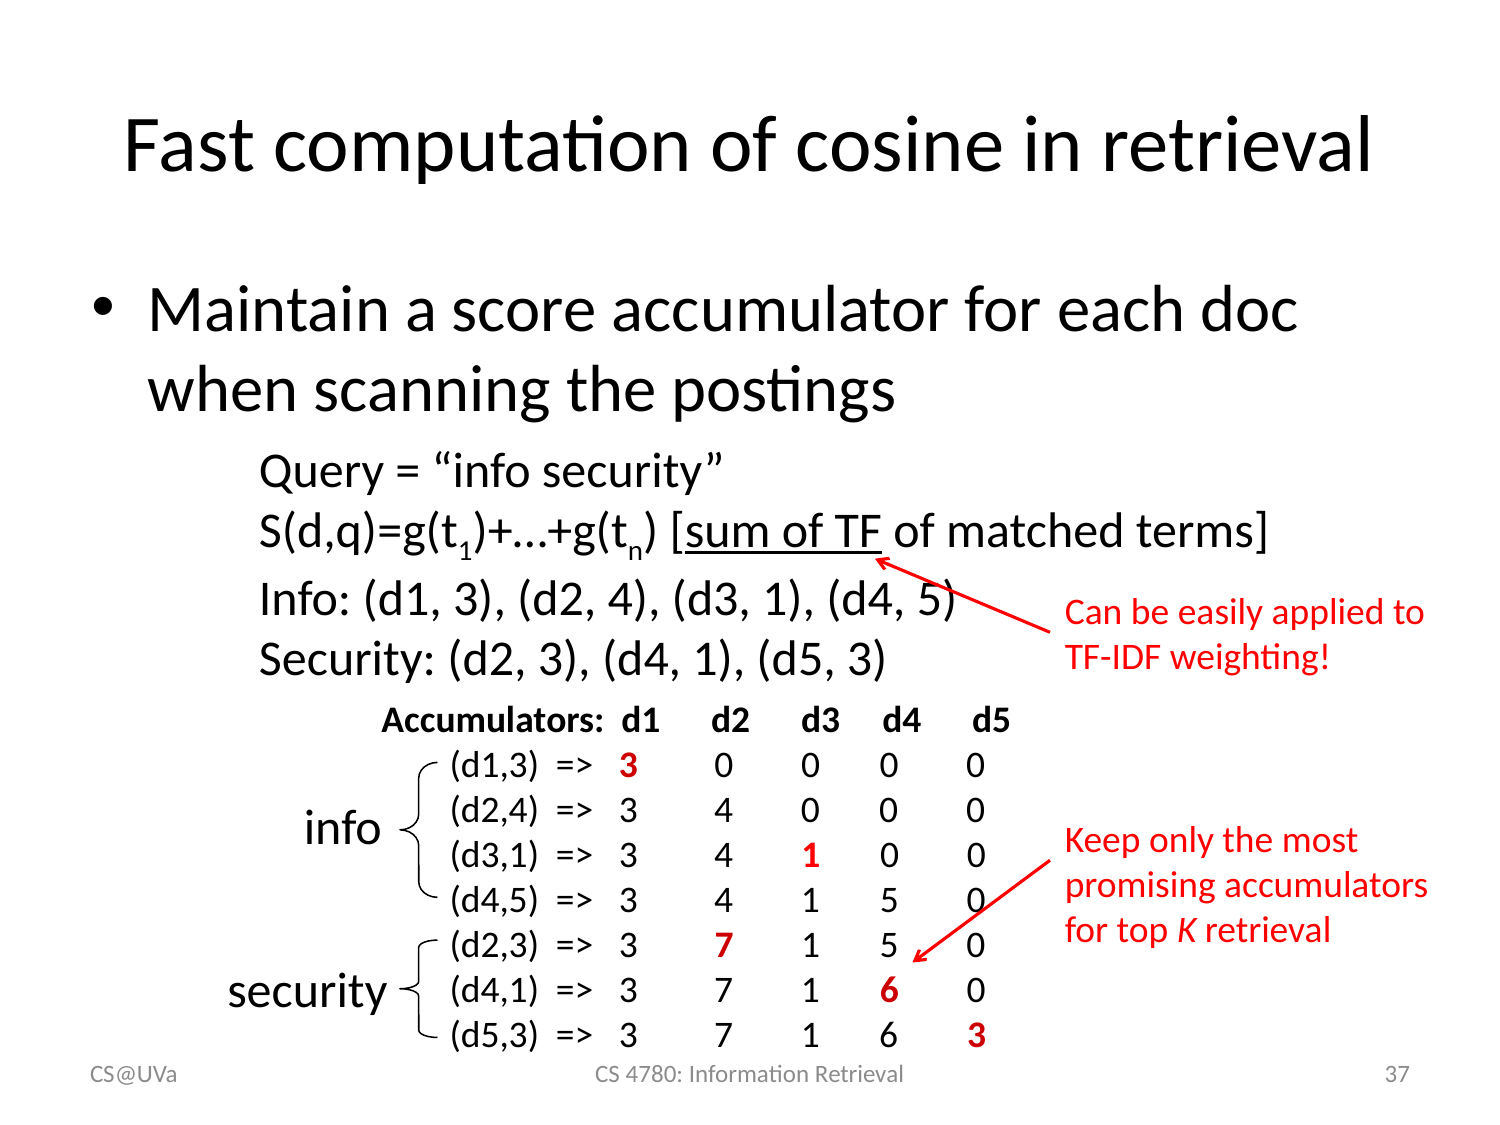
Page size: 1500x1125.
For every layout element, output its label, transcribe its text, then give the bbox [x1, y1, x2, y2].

text_box Query = “info security” S(d,q)=g(t1)+…+g(tn) [sum of TF of matched terms] Info: (d1, 3), (d2, 4), (d3, 1), (d4, 5) Security: (d2, 3), (d4, 1), (d5, 3) [244, 429, 1285, 685]
title Fast computation of cosine in retrieval [75, 45, 1425, 233]
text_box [874, 558, 1463, 686]
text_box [212, 687, 1032, 1112]
slide_number 37 [1074, 1042, 1425, 1103]
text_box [912, 807, 1463, 963]
slide_number CS@UVa [75, 1042, 207, 1103]
list Maintain a score accumulator for each doc when scanning the postings [76, 257, 1427, 1000]
